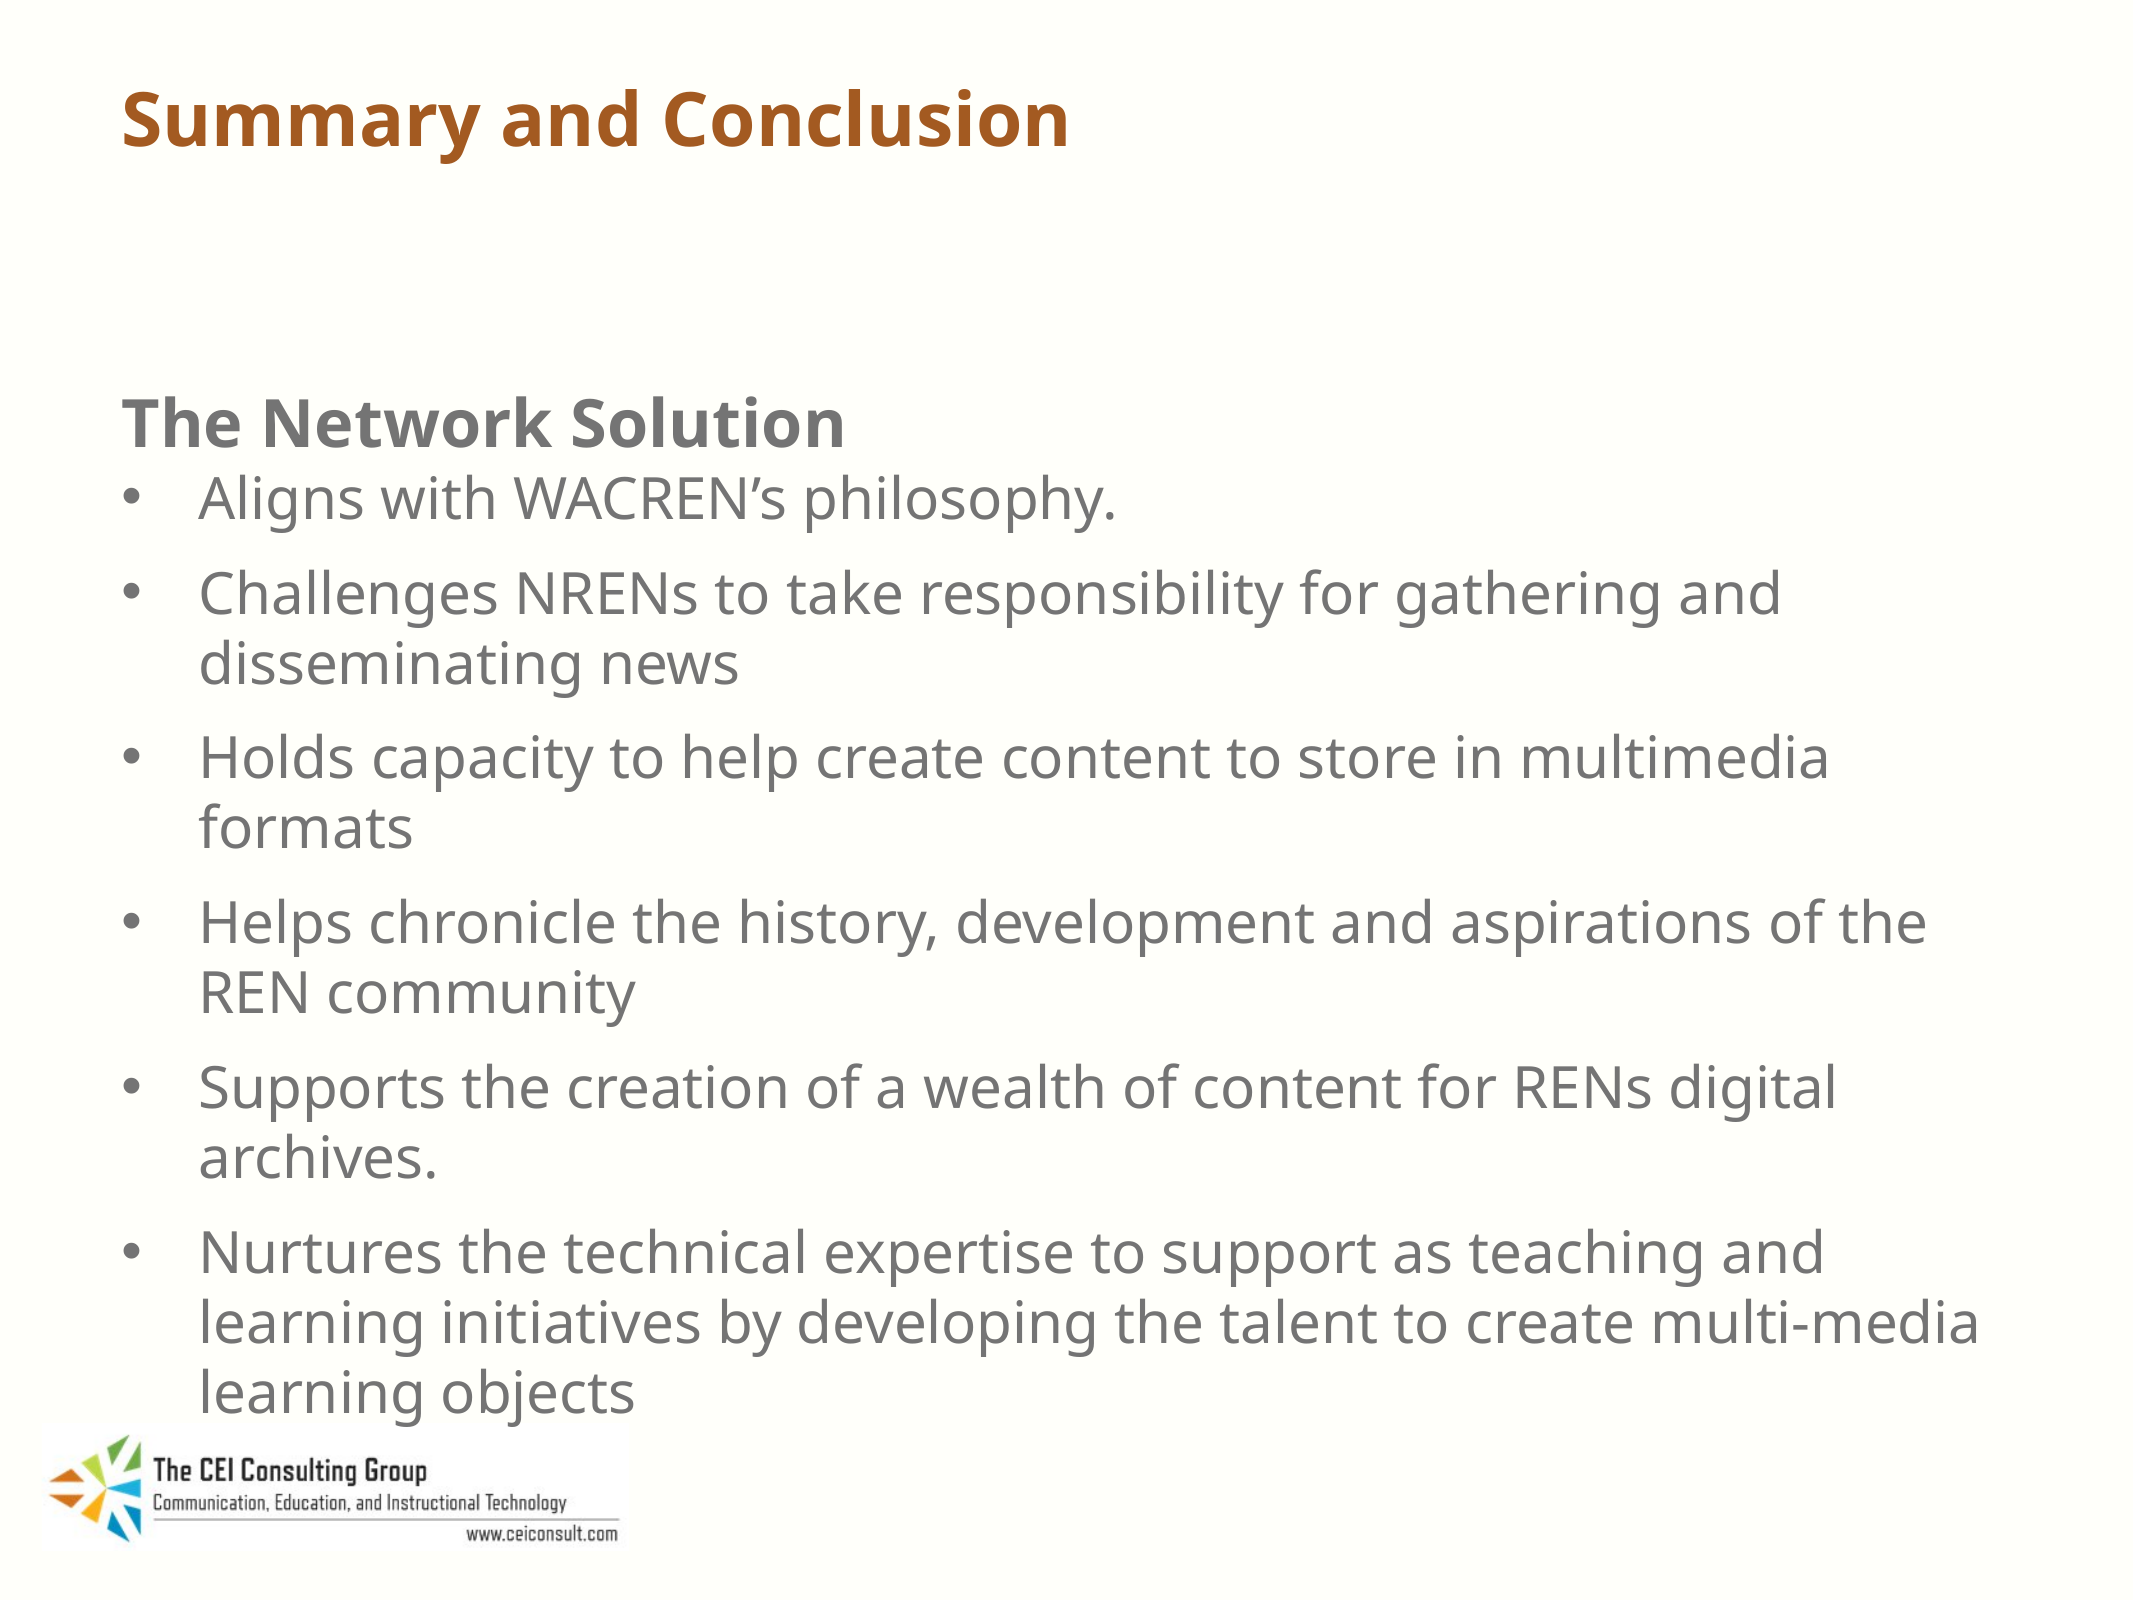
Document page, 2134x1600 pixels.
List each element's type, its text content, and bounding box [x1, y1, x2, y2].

list The Network Solution Aligns with WACREN’s philosophy. Challenges NRENs to take responsibility for gathering and disseminating news Holds capacity to help create content to store in multimedia formats Helps chronicle the history, development and aspirations of the REN community Supports the creation of a wealth of content for RENs digital archives. Nurtures the technical expertise to support as teaching and learning initiatives by developing the talent to create multi-media learning objects [106, 373, 2027, 1430]
title Summary and Conclusion [106, 64, 2027, 331]
picture [41, 1423, 630, 1551]
